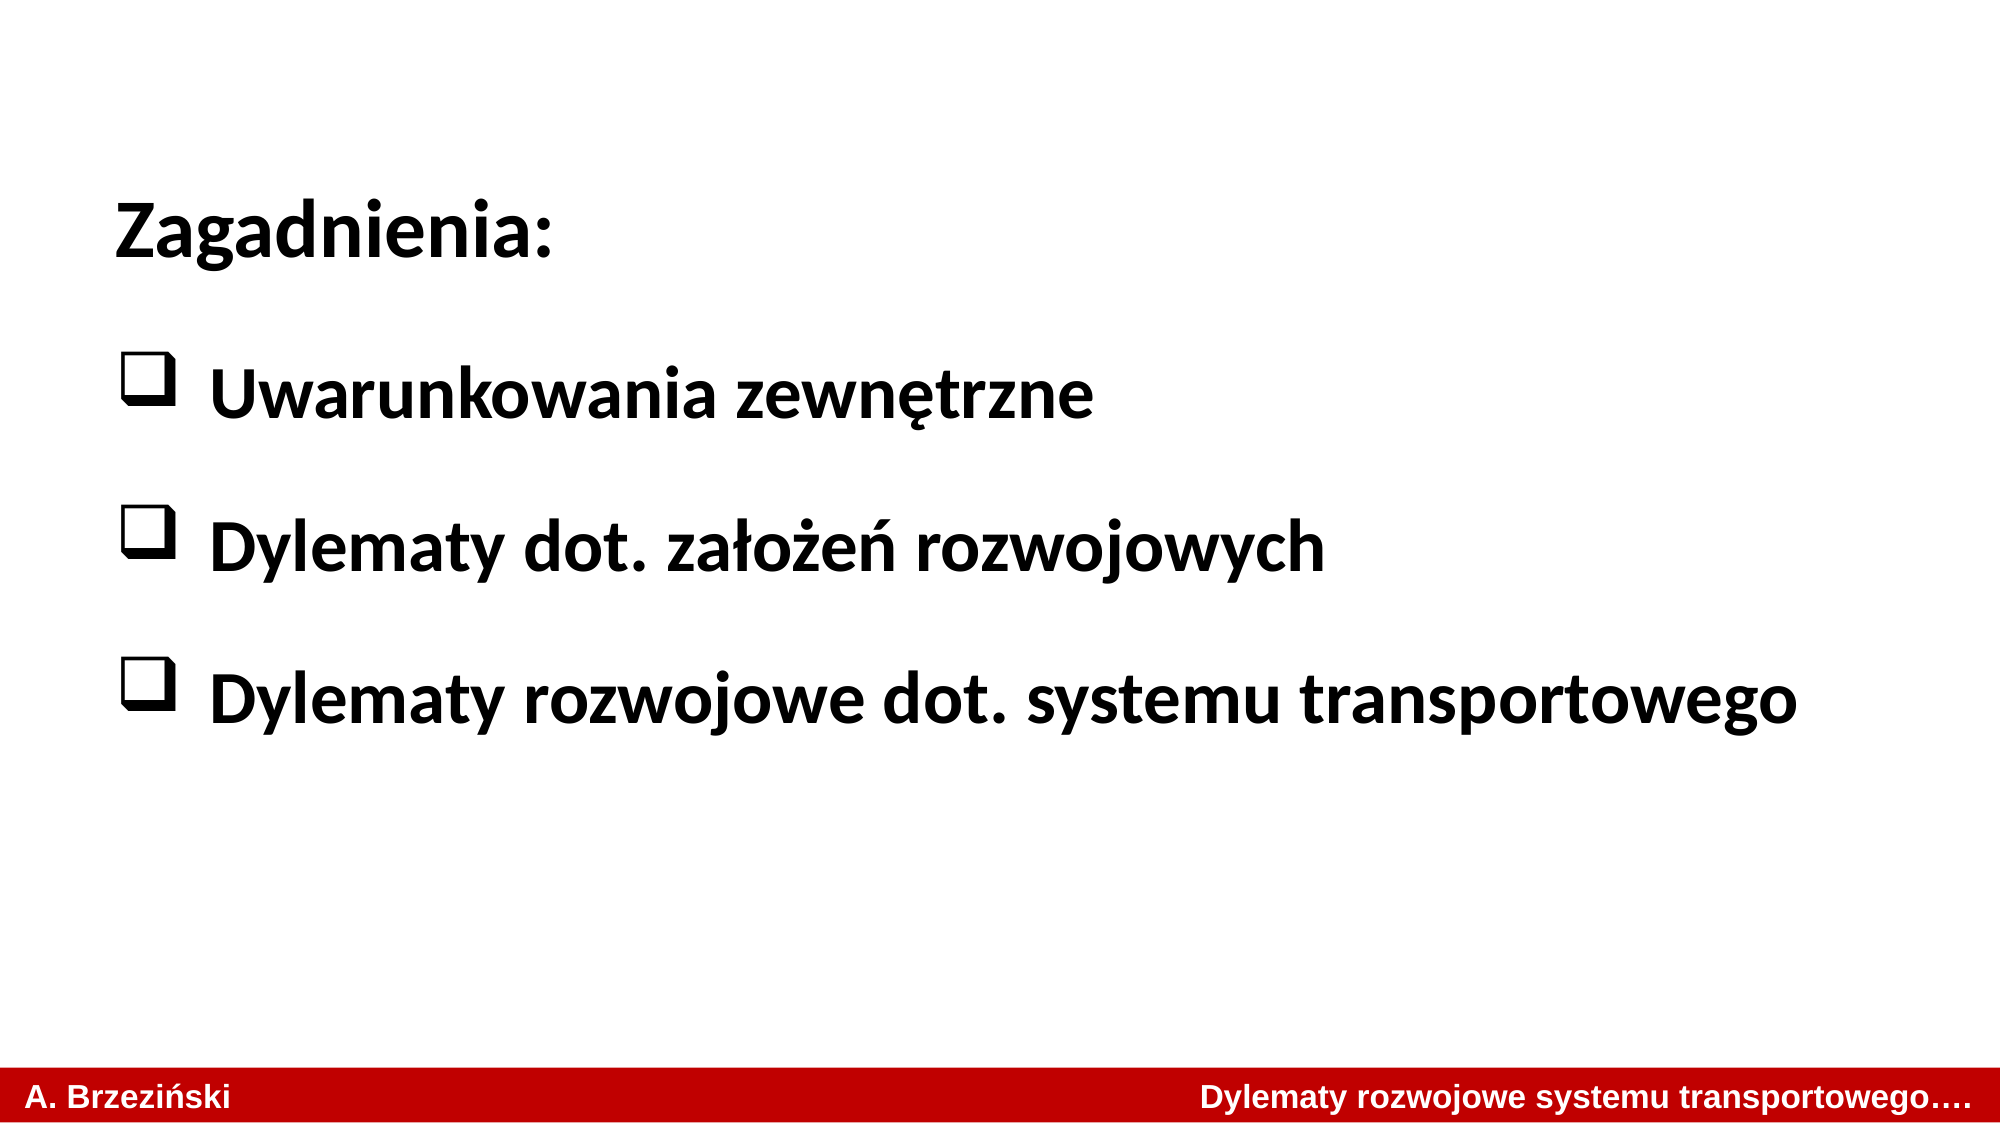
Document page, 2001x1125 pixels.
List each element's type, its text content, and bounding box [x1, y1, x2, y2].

text_box A. Brzeziński Dylematy rozwojowe systemu transportowego…. [0, 1067, 2000, 1123]
text_box Zagadnienia: [100, 166, 1090, 282]
text_box Uwarunkowania zewnętrzne Dylematy dot. założeń rozwojowych Dylematy rozwojowe dot. systemu transportowego [100, 336, 1881, 746]
